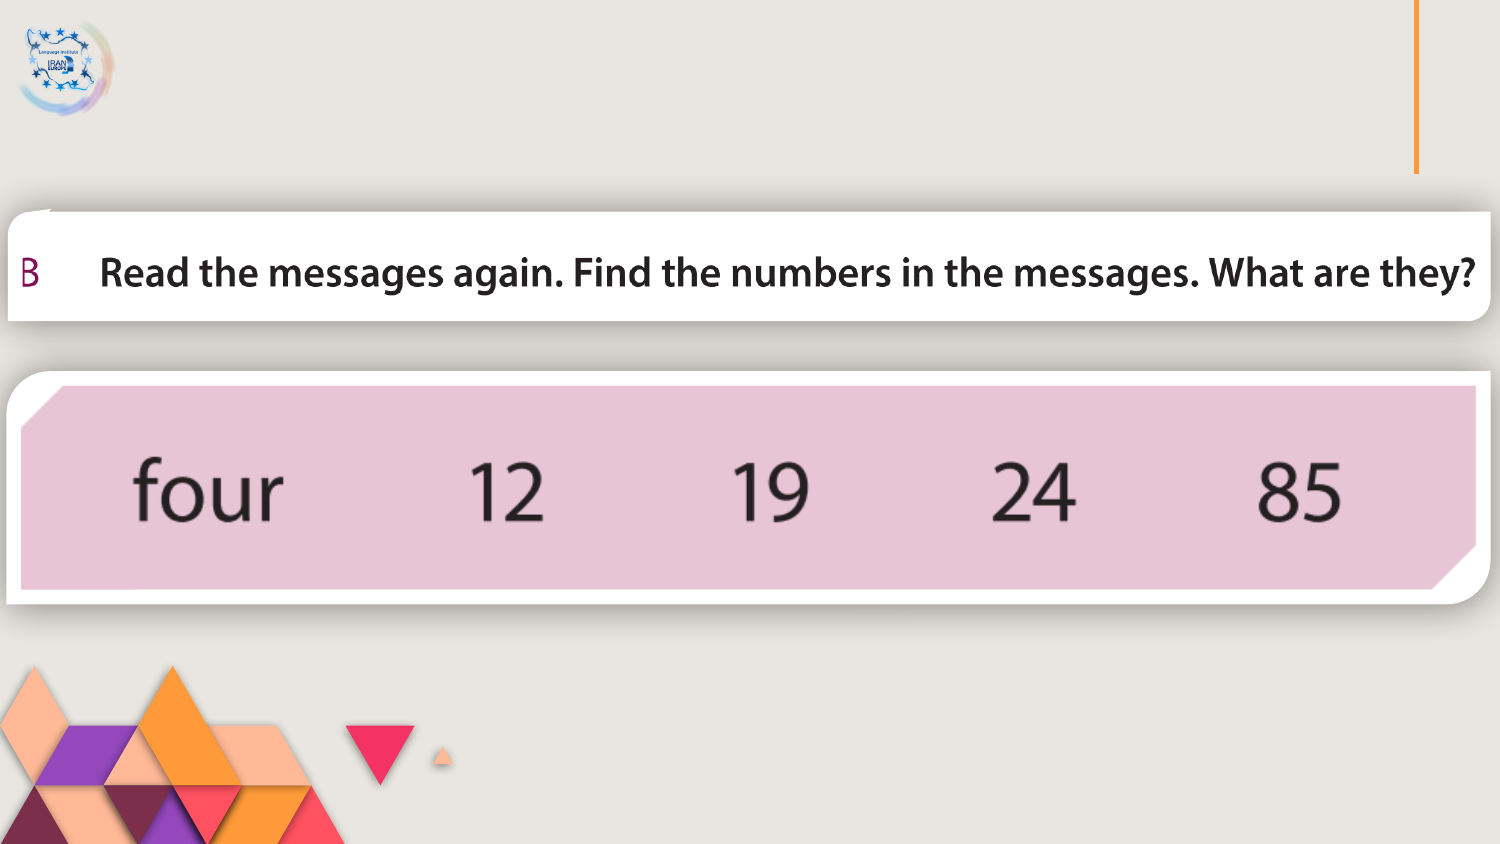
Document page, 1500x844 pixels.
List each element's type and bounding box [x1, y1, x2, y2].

picture [14, 218, 1484, 315]
picture [13, 378, 1484, 598]
picture [13, 16, 119, 119]
